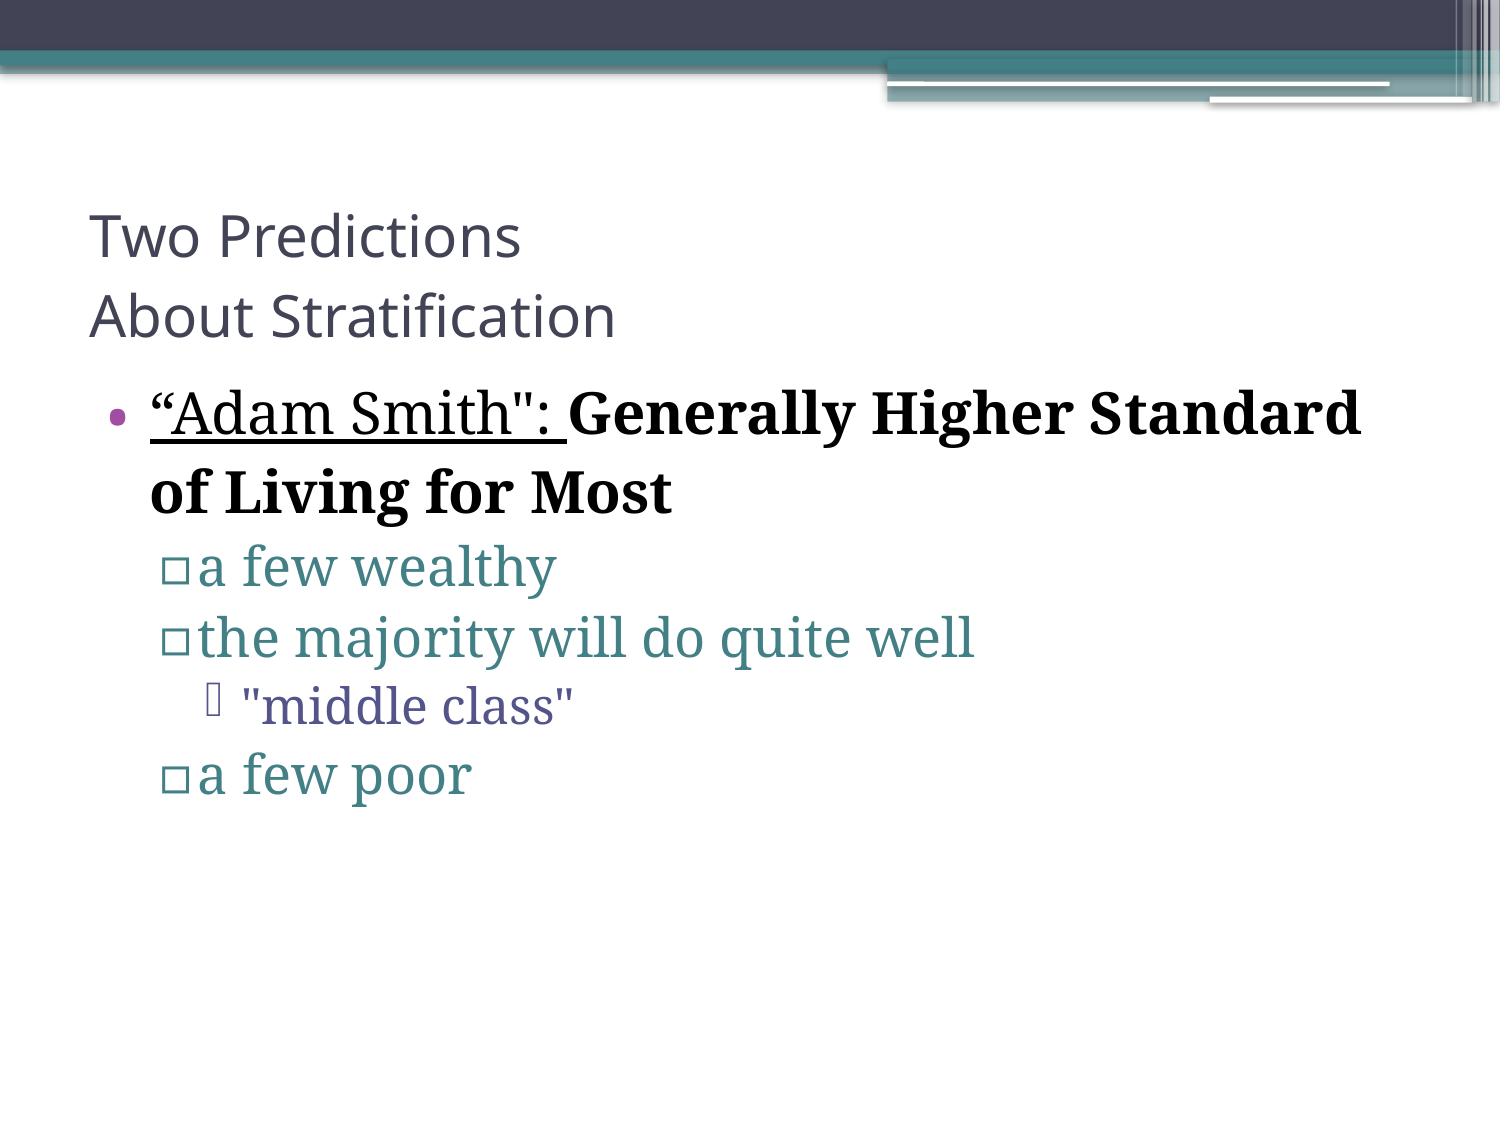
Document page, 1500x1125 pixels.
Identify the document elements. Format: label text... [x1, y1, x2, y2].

list “Adam Smith": Generally Higher Standard of Living for Most a few wealthy the majority will do quite well "middle class" a few poor [75, 368, 1425, 1079]
title Two Predictions About Stratification [75, 187, 1425, 363]
